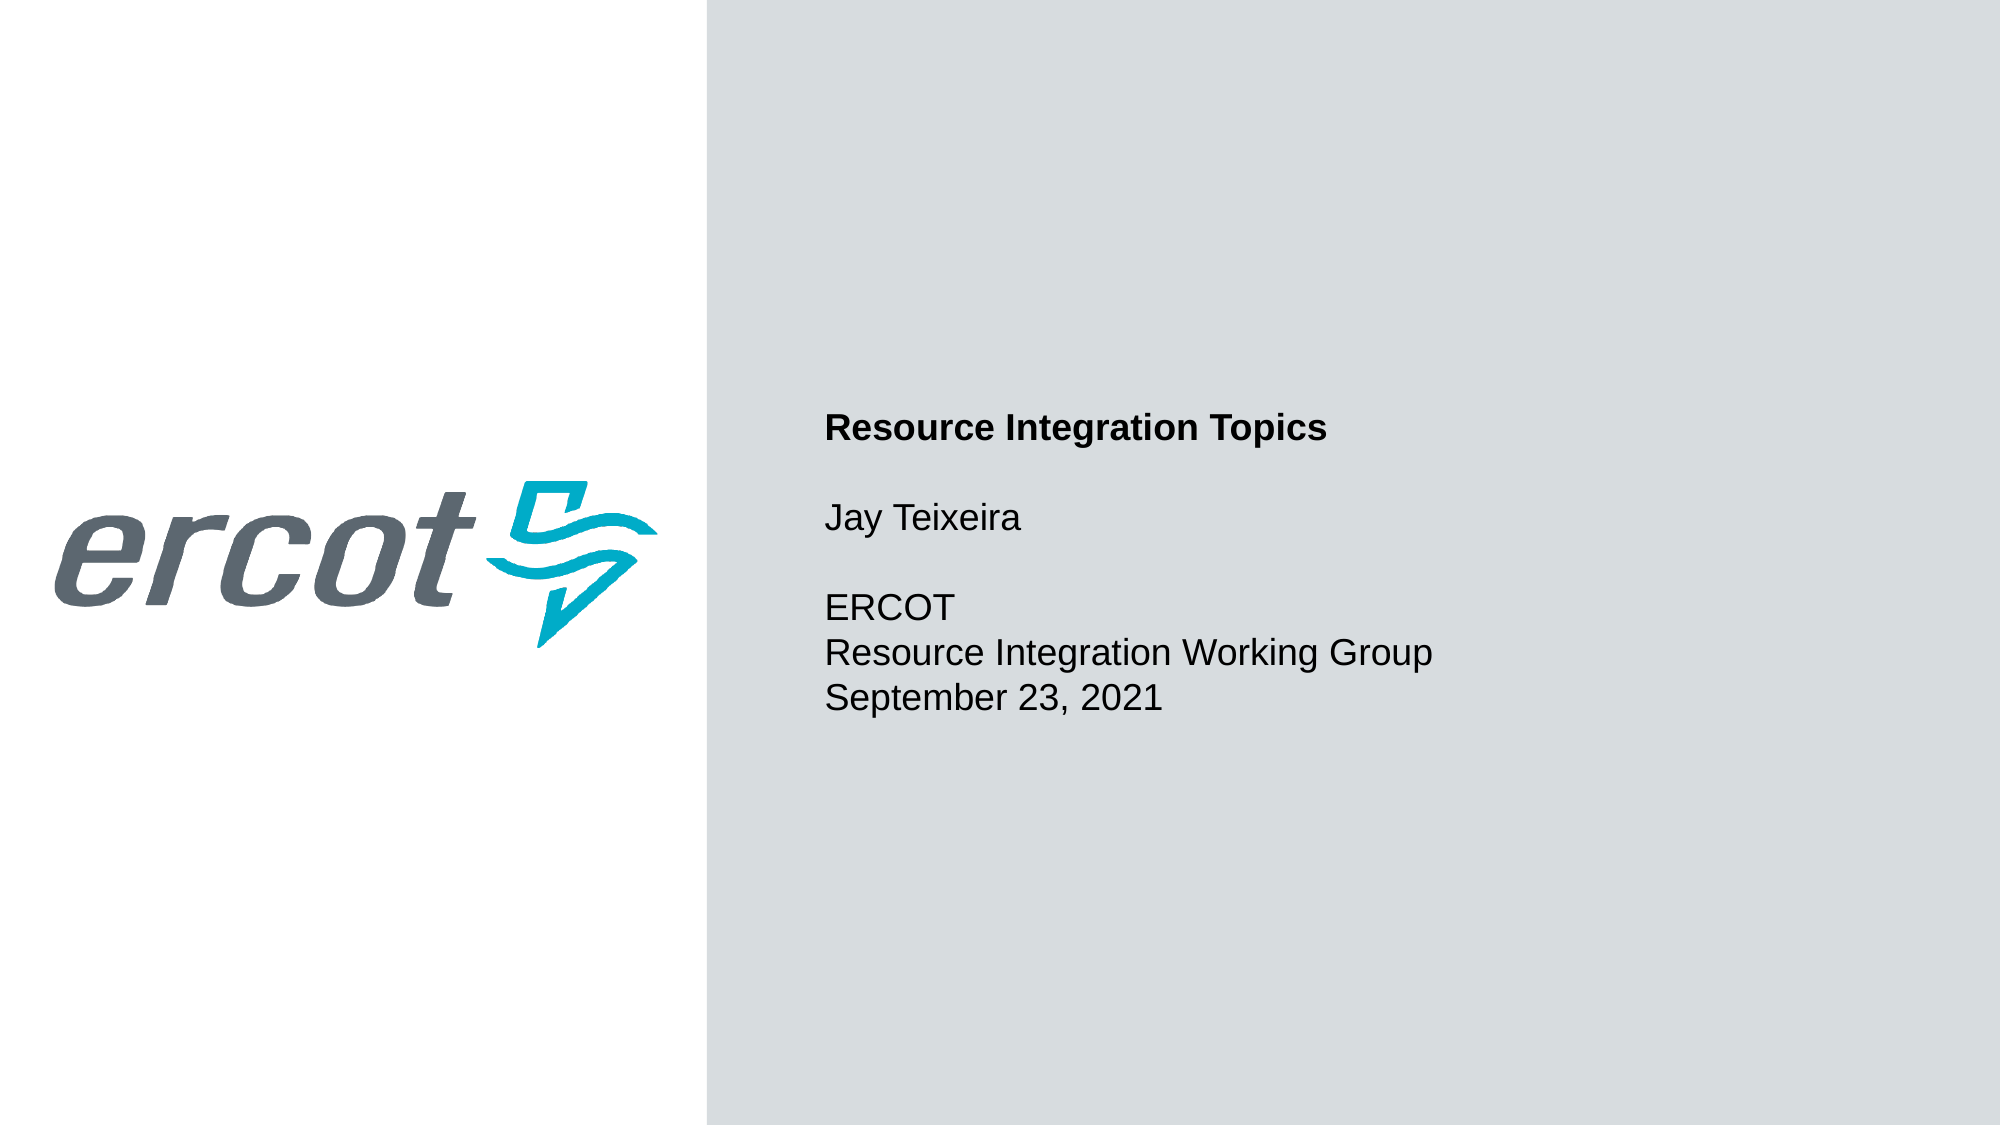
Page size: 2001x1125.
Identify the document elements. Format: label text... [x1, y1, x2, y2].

text_box Resource Integration Topics Jay Teixeira ERCOT Resource Integration Working Group September 23, 2021 [809, 395, 1736, 726]
picture [42, 471, 668, 654]
